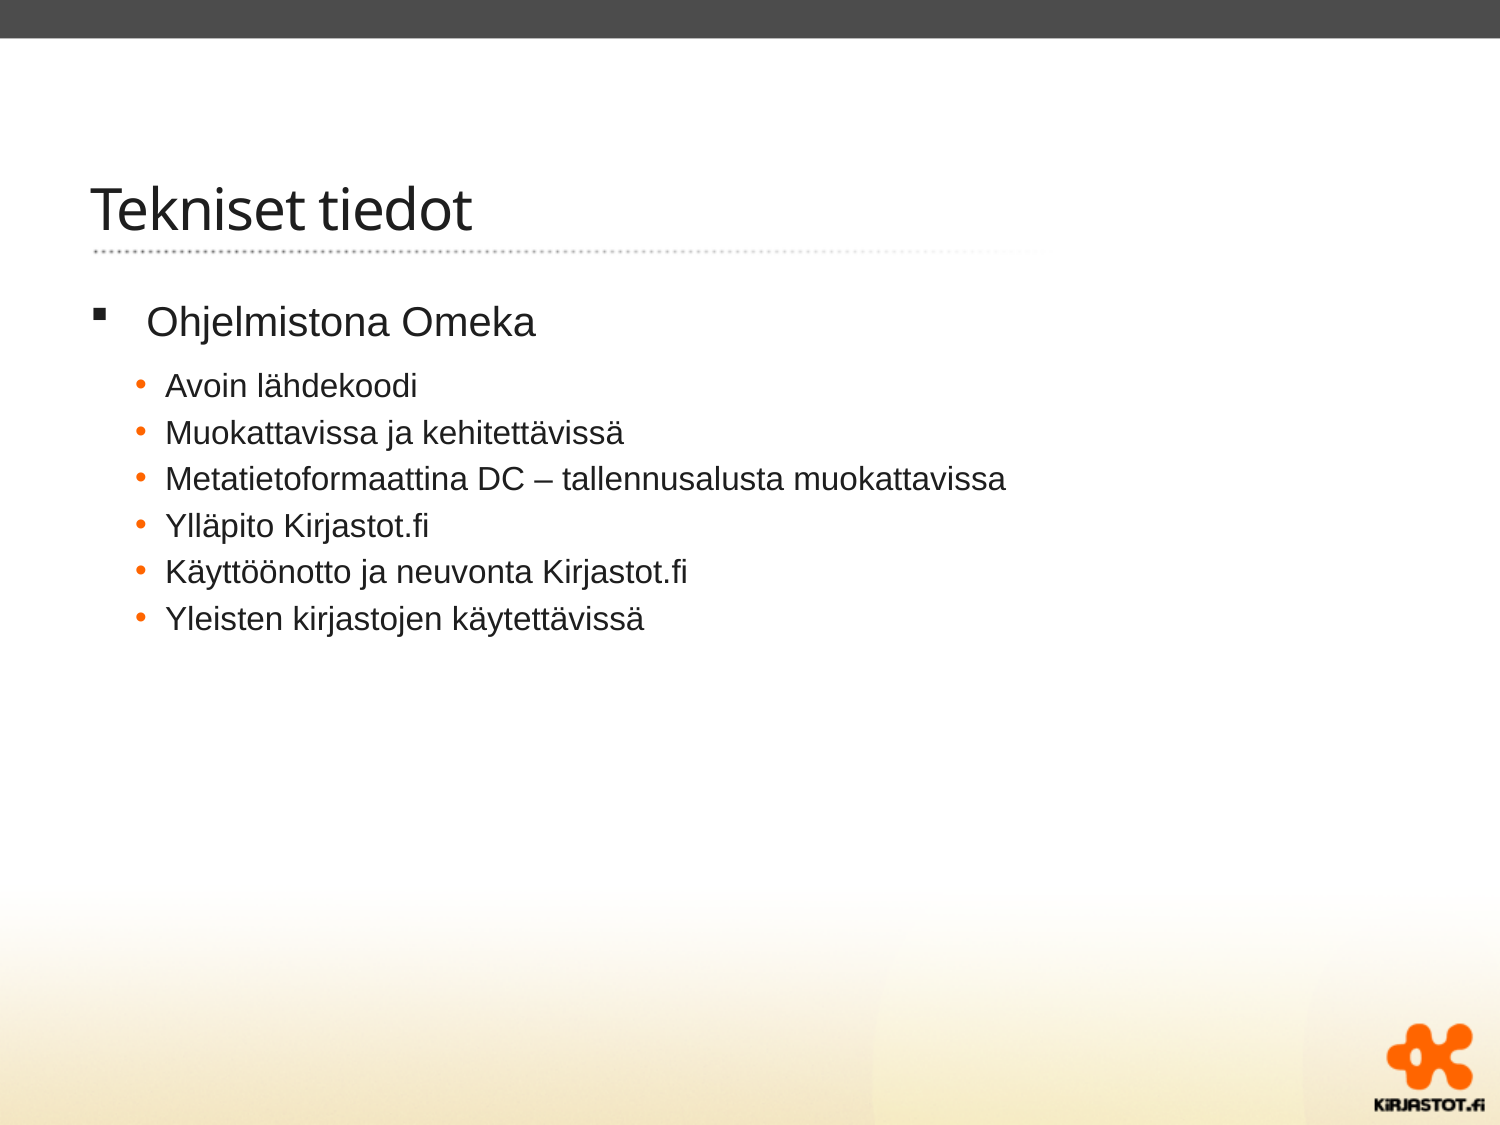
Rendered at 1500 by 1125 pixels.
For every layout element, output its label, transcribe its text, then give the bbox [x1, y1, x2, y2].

list Ohjelmistona Omeka Avoin lähdekoodi Muokattavissa ja kehitettävissä Metatietoformaattina DC – tallennusalusta muokattavissa Ylläpito Kirjastot.fi Käyttöönotto ja neuvonta Kirjastot.fi Yleisten kirjastojen käytettävissä [75, 287, 1424, 1005]
picture [0, 0, 1500, 1125]
title Tekniset tiedot [75, 25, 1424, 250]
